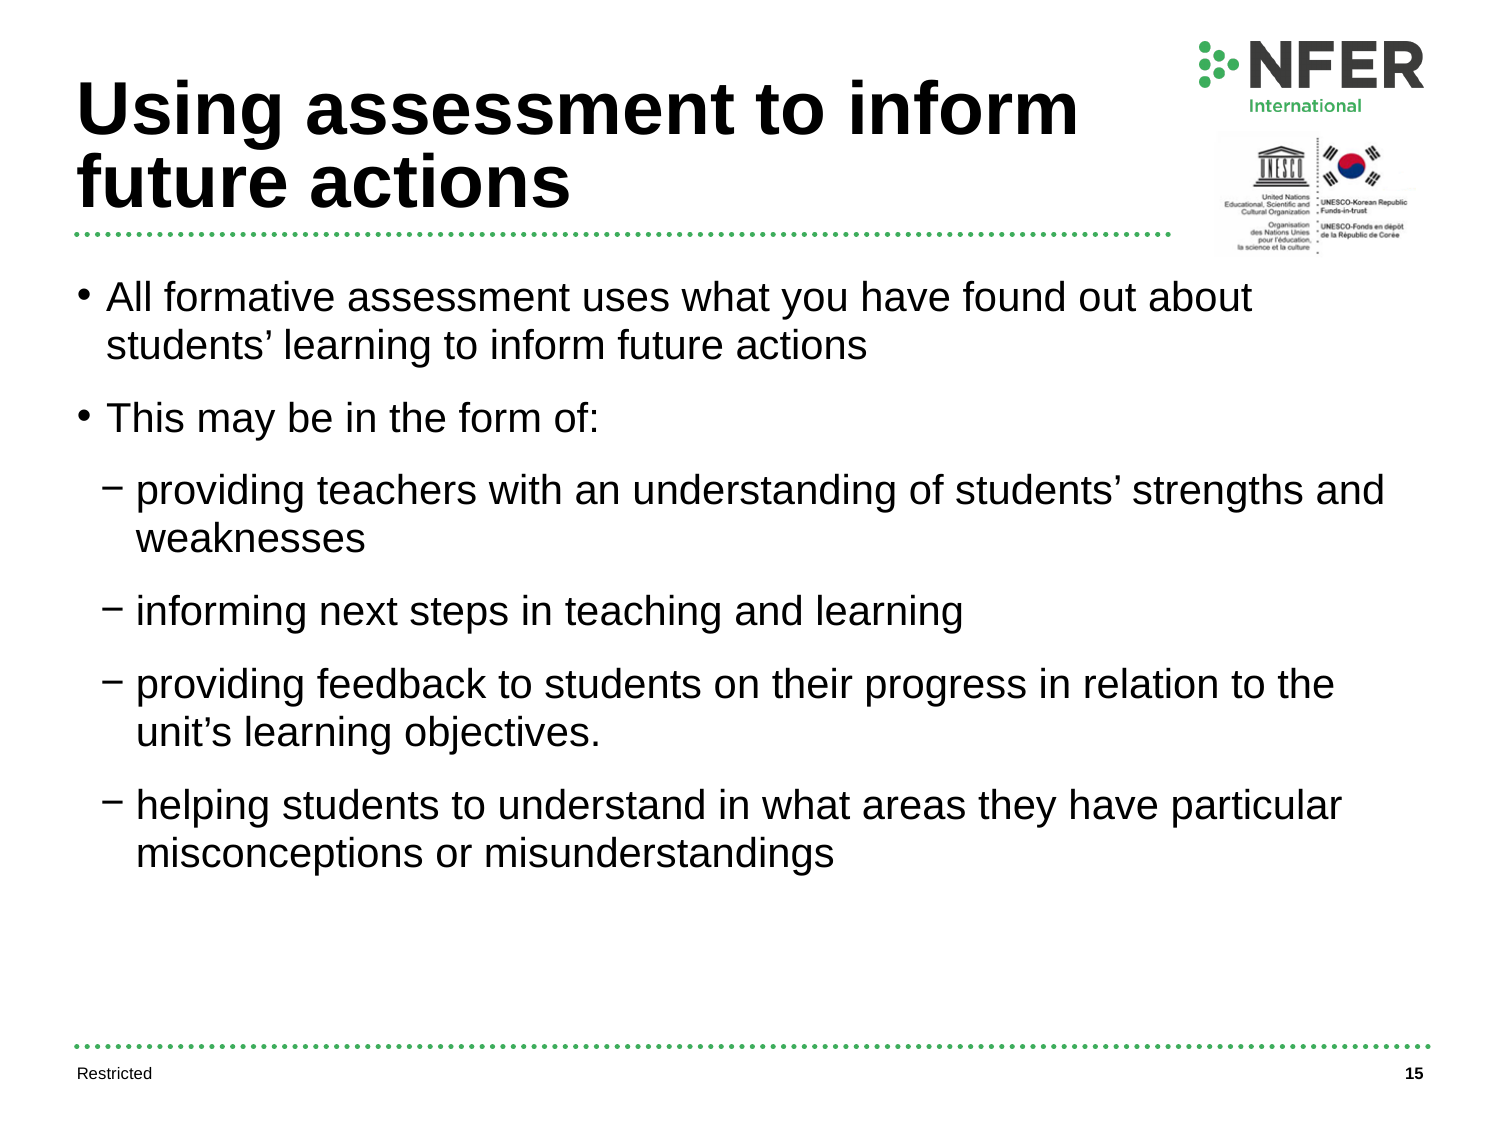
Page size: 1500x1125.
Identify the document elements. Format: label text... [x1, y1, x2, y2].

slide_number 15 [1340, 1062, 1424, 1105]
footer Restricted [76, 1062, 977, 1105]
title Using assessment to inform future actions [76, 76, 1171, 225]
list All formative assessment uses what you have found out about students’ learning to inform future actions This may be in the form of: providing teachers with an understanding of students’ strengths and weaknesses informing next steps in teaching and learning providing feedback to students on their progress in relation to the unit’s learning objectives. helping students to understand in what areas they have particular misconceptions or misunderstandings [76, 271, 1412, 998]
picture [1207, 131, 1416, 263]
picture [1199, 41, 1424, 112]
